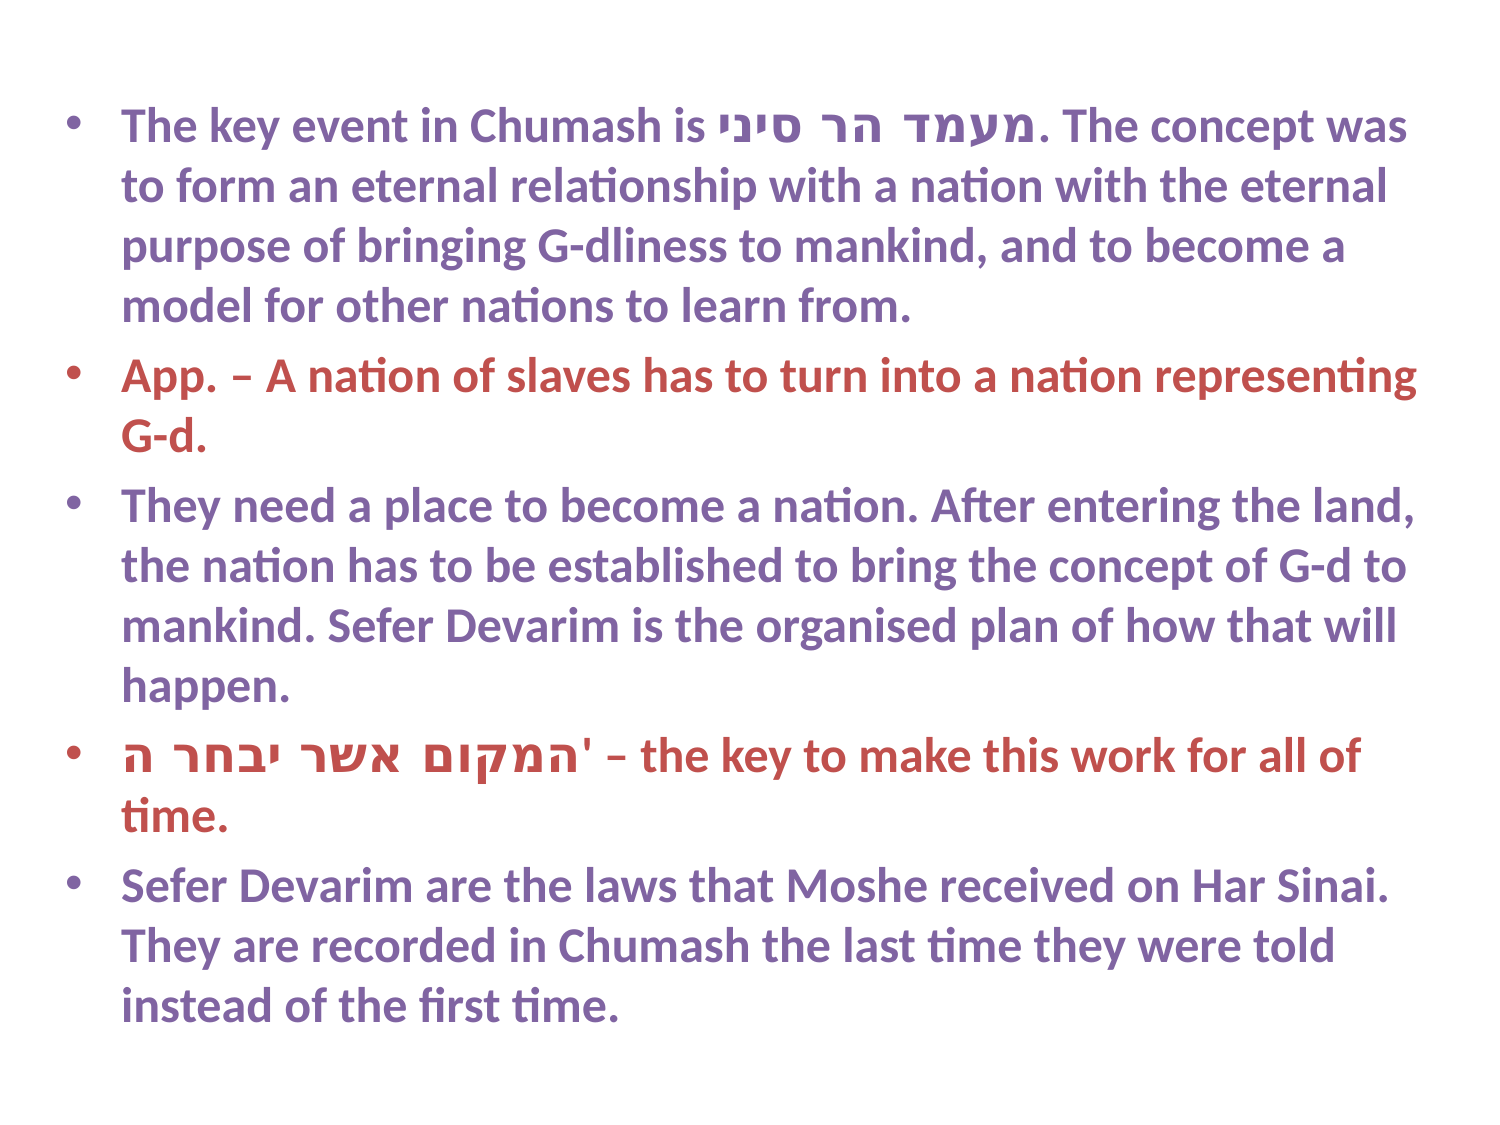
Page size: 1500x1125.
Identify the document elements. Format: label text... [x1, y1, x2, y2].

list The key event in Chumash is מעמד הר סיני. The concept was to form an eternal relationship with a nation with the eternal purpose of bringing G-dliness to mankind, and to become a model for other nations to learn from. App. – A nation of slaves has to turn into a nation representing G-d. They need a place to become a nation. After entering the land, the nation has to be established to bring the concept of G-d to mankind. Sefer Devarim is the organised plan of how that will happen. המקום אשר יבחר ה' – the key to make this work for all of time. Sefer Devarim are the laws that Moshe received on Har Sinai. They are recorded in Chumash the last time they were told instead of the first time. [50, 62, 1438, 1063]
